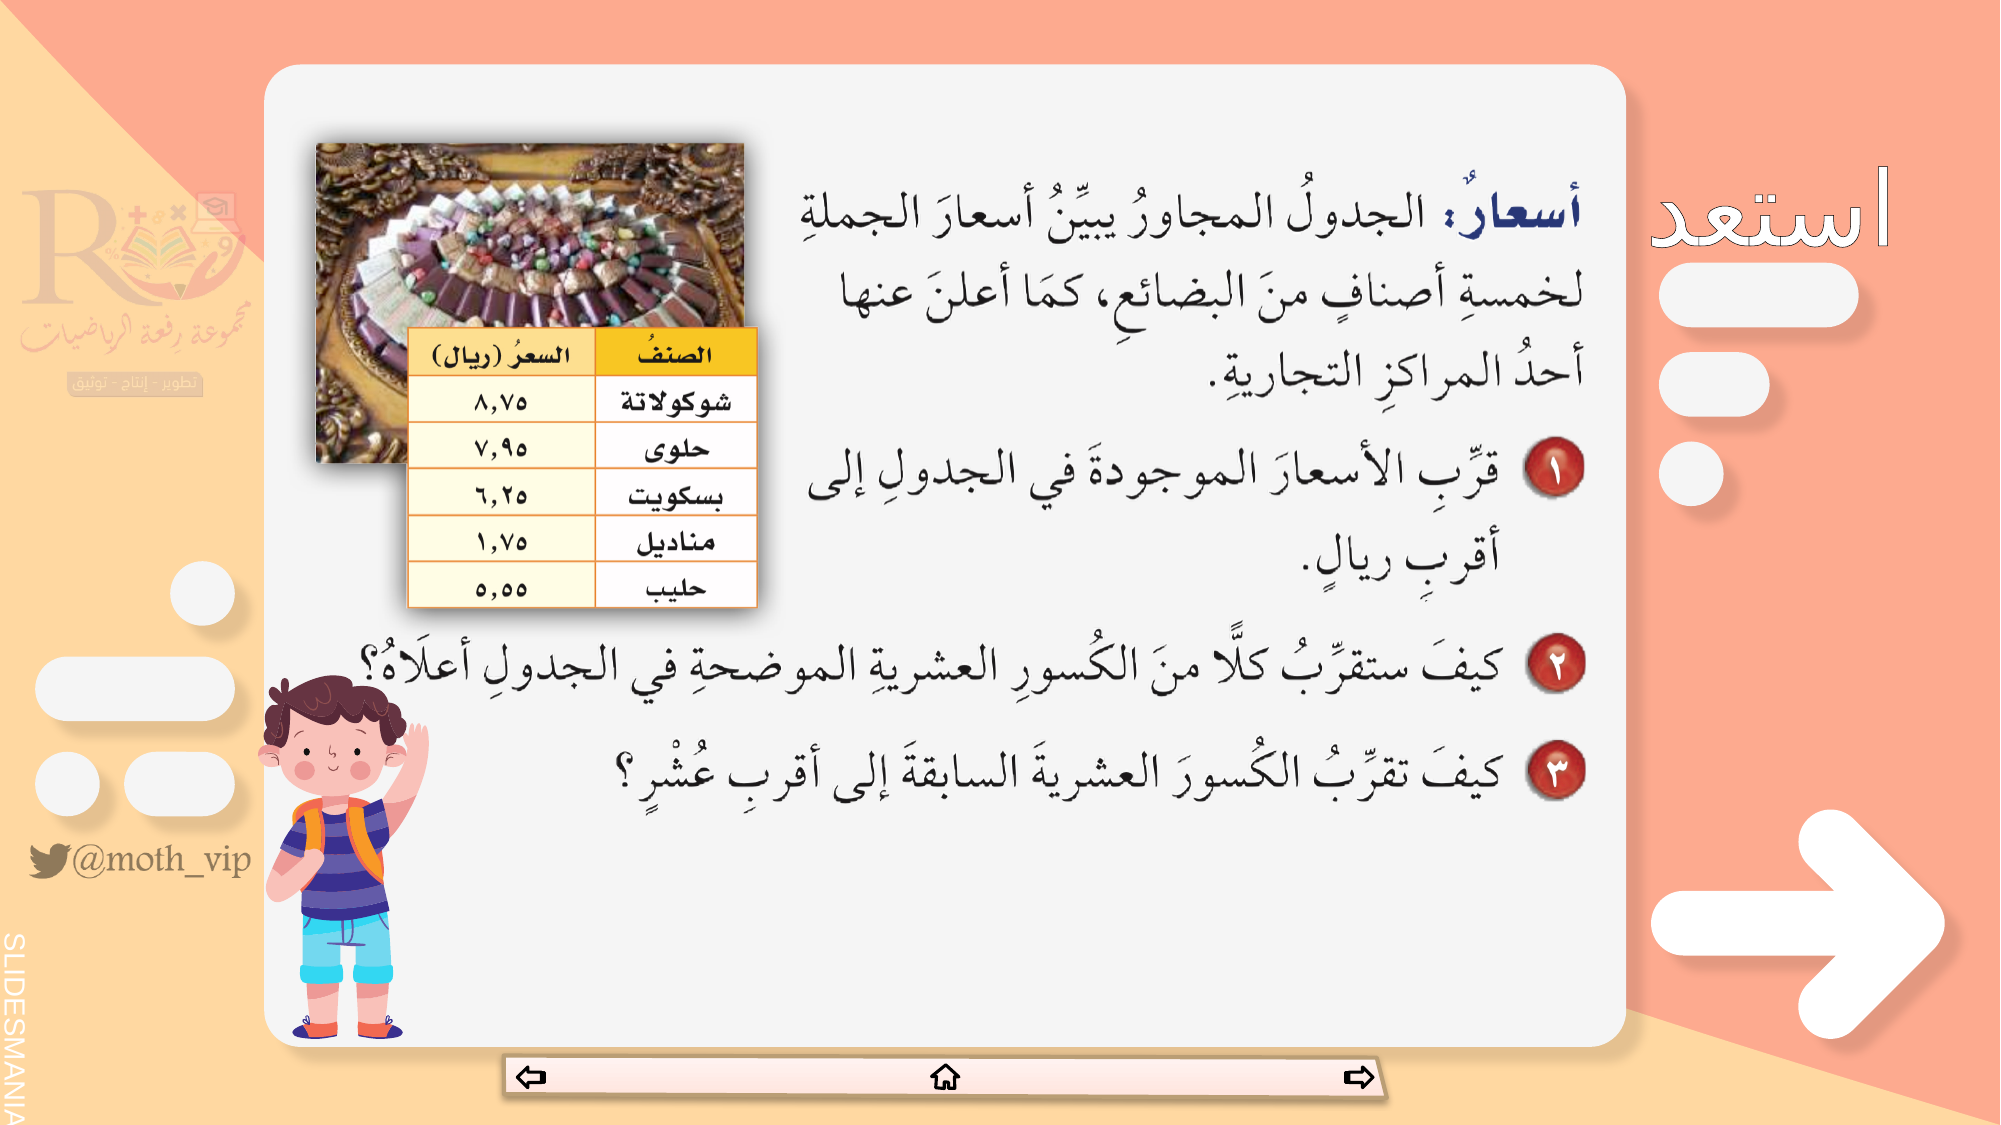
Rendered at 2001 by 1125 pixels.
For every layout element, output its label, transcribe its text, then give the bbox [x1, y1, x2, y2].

picture [299, 134, 1621, 826]
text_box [503, 1055, 1388, 1099]
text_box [257, 675, 430, 1040]
text_box استعد [1631, 134, 1911, 274]
